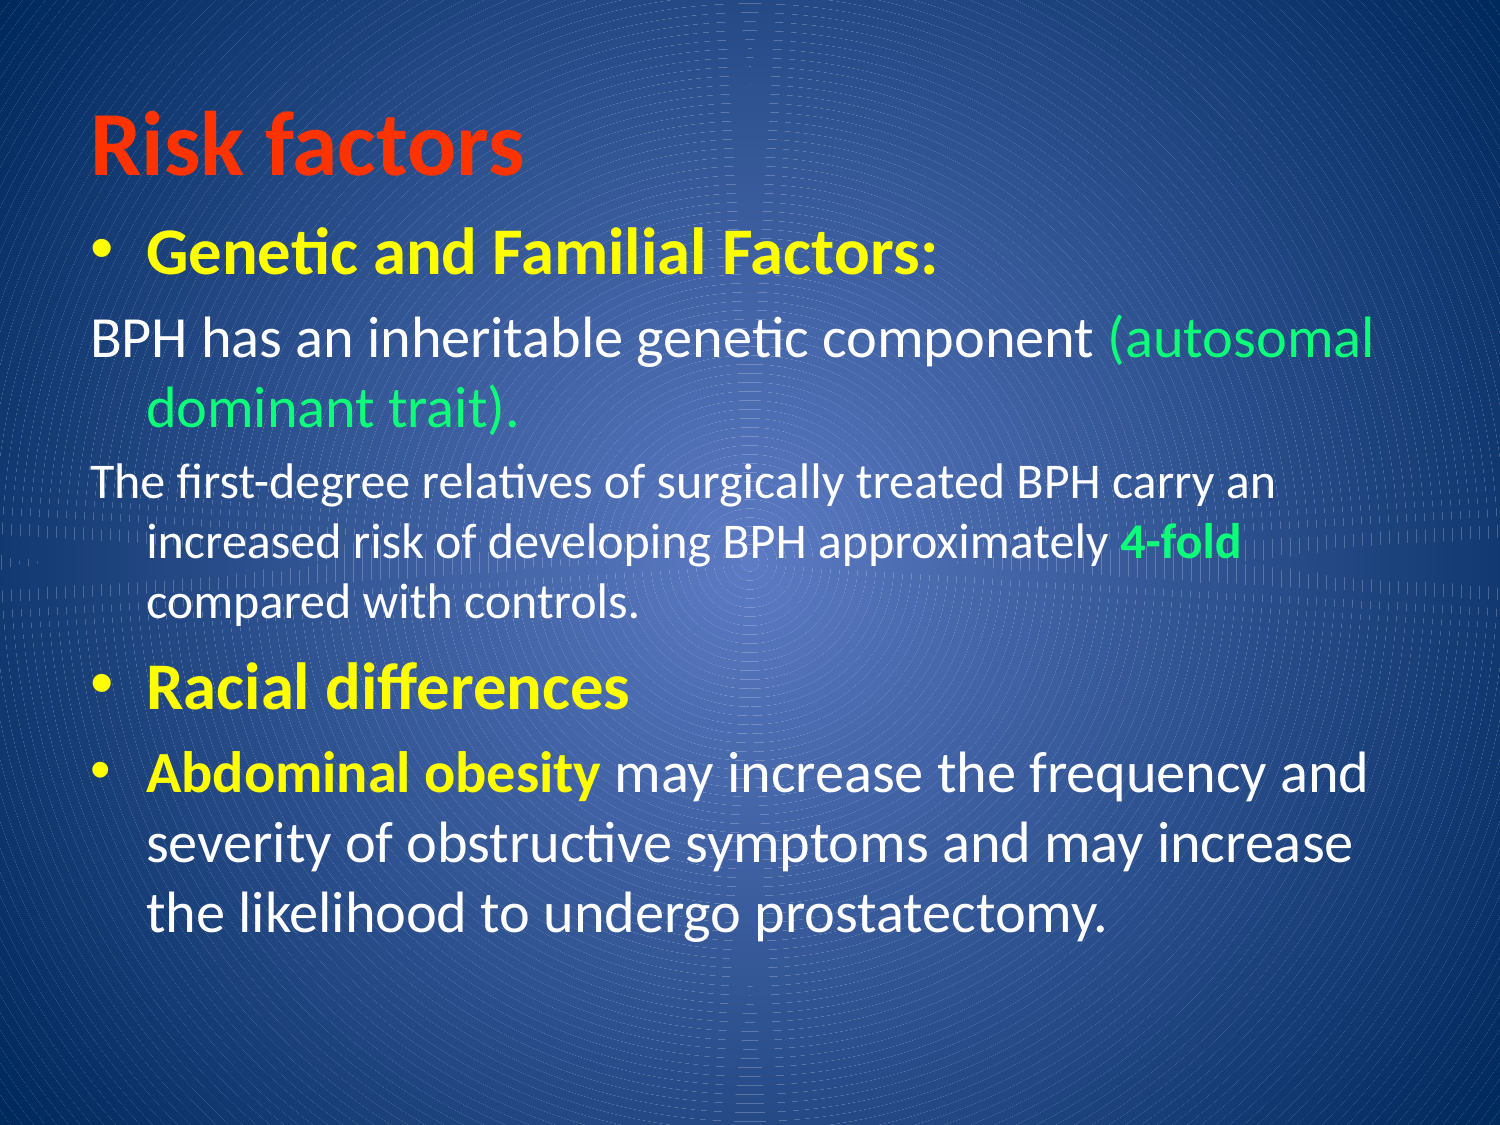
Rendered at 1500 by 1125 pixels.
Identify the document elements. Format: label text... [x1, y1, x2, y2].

title Risk factors [75, 45, 1425, 200]
list Genetic and Familial Factors: BPH has an inheritable genetic component (autosomal dominant trait). The first-degree relatives of surgically treated BPH carry an increased risk of developing BPH approximately 4-fold compared with controls. Racial differences Abdominal obesity may increase the frequency and severity of obstructive symptoms and may increase the likelihood to undergo prostatectomy. [75, 200, 1425, 1100]
